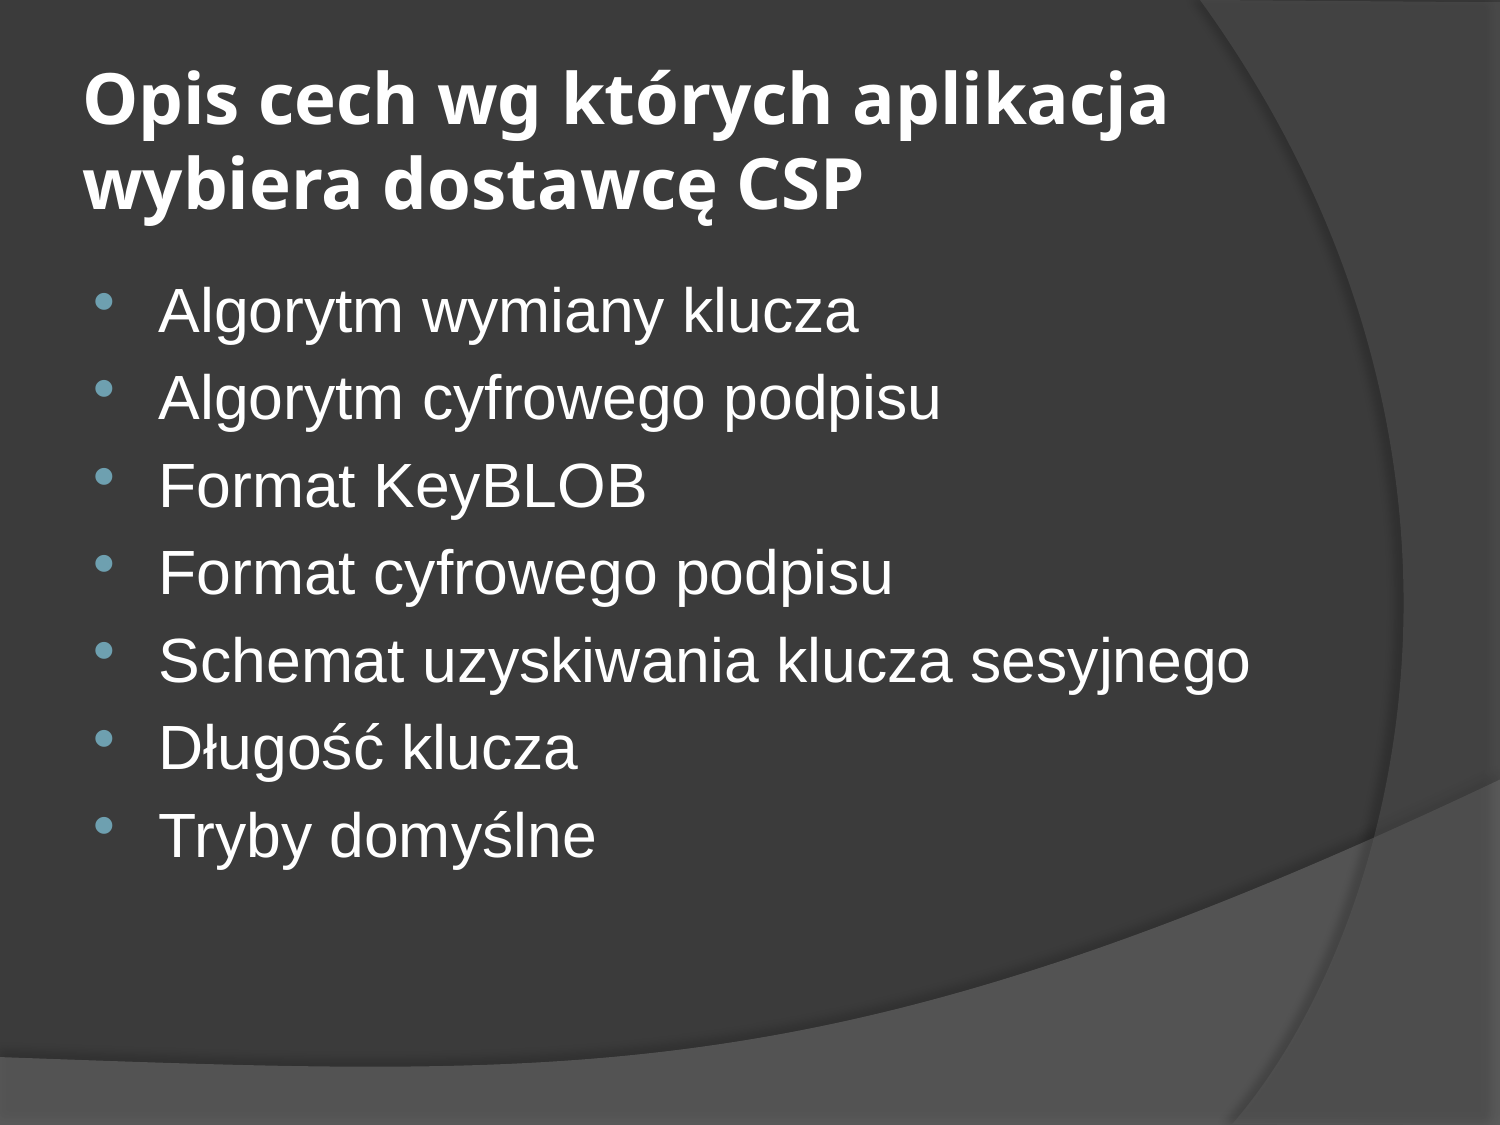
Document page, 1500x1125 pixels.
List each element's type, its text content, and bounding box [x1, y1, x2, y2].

list Algorytm wymiany klucza Algorytm cyfrowego podpisu Format KeyBLOB Format cyfrowego podpisu Schemat uzyskiwania klucza sesyjnego Długość klucza Tryby domyślne [75, 262, 1300, 1005]
title Opis cech wg których aplikacja wybiera dostawcę CSP [75, 45, 1300, 233]
